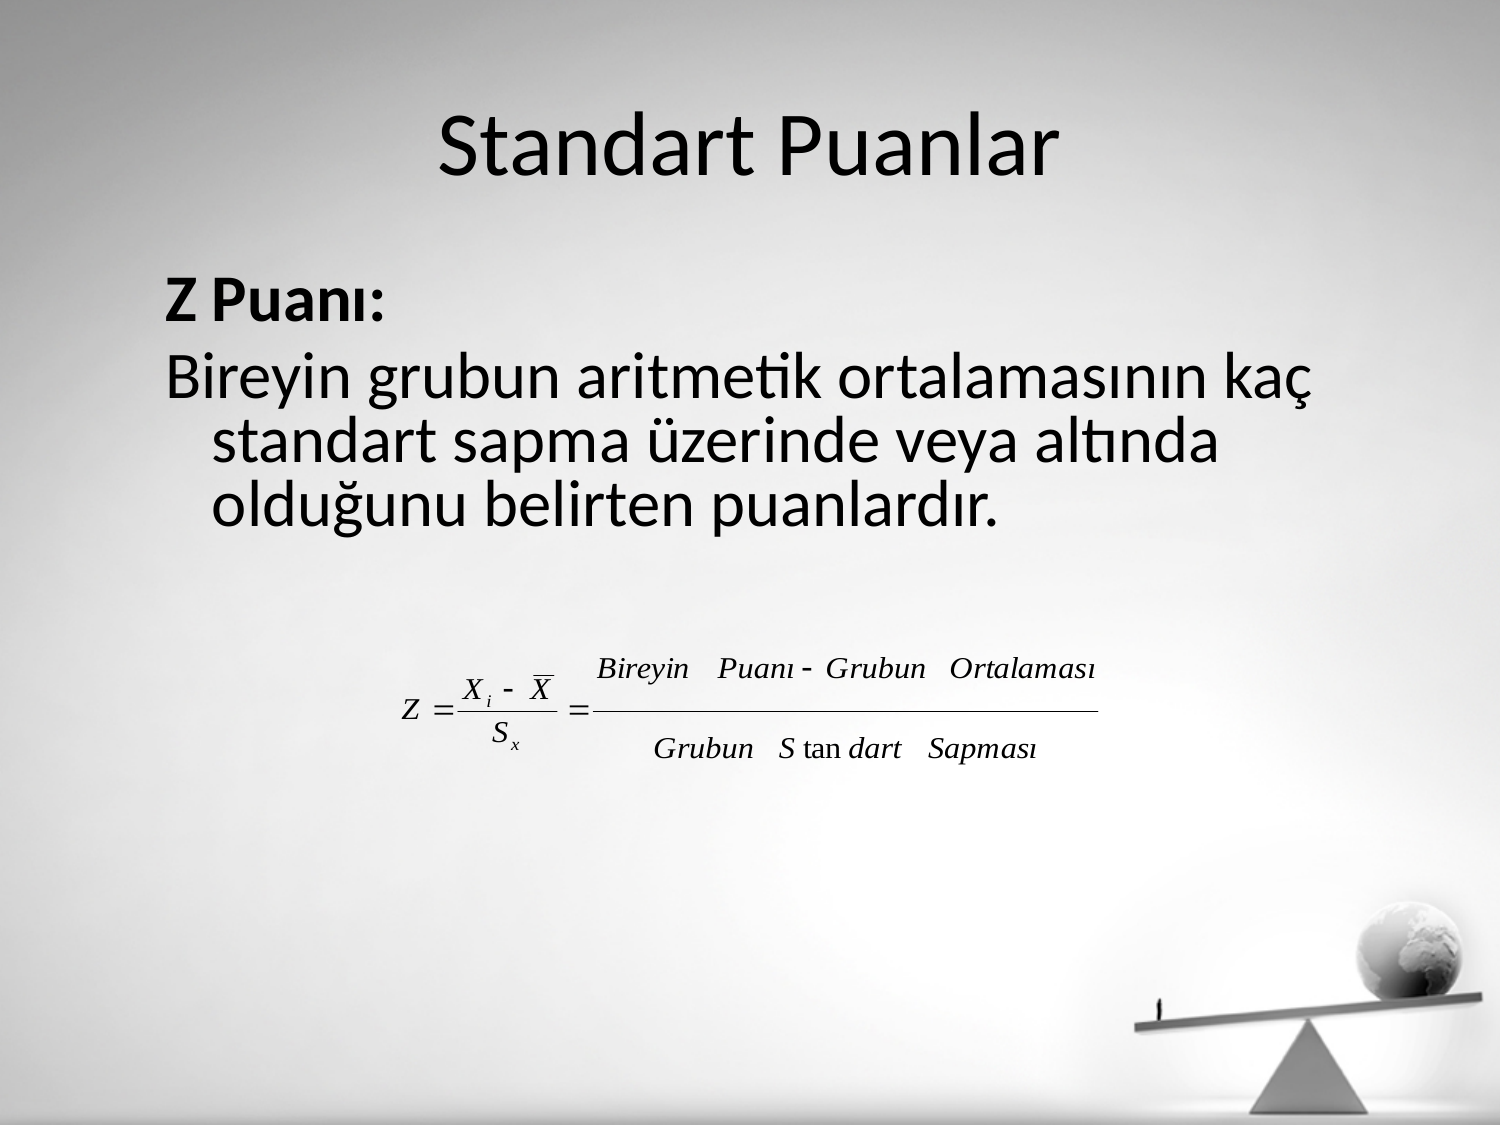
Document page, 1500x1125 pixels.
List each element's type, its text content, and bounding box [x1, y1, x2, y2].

list Z Puanı: Bireyin grubun aritmetik ortalamasının kaç standart sapma üzerinde veya altında olduğunu belirten puanlardır. [75, 262, 1425, 1005]
picture [0, 0, 1500, 1125]
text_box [395, 630, 1105, 793]
title Standart Puanlar [75, 45, 1425, 233]
